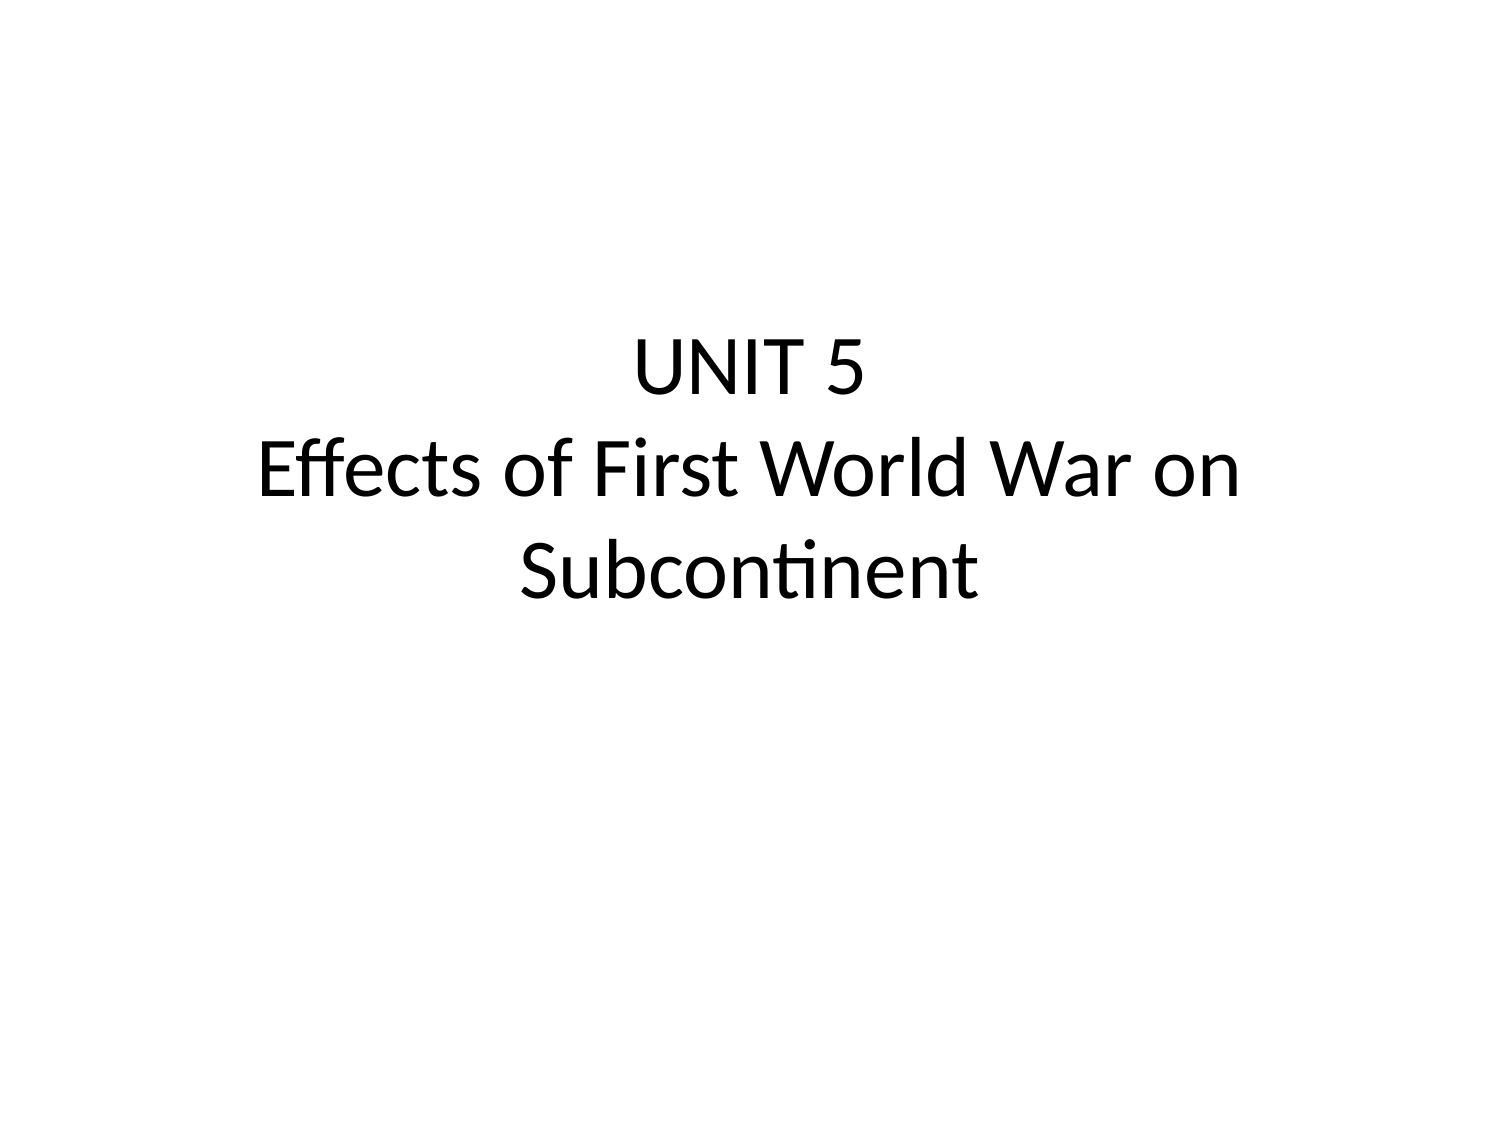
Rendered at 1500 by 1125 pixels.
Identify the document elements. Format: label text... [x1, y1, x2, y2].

title UNIT 5 Effects of First World War on Subcontinent [112, 299, 1388, 625]
